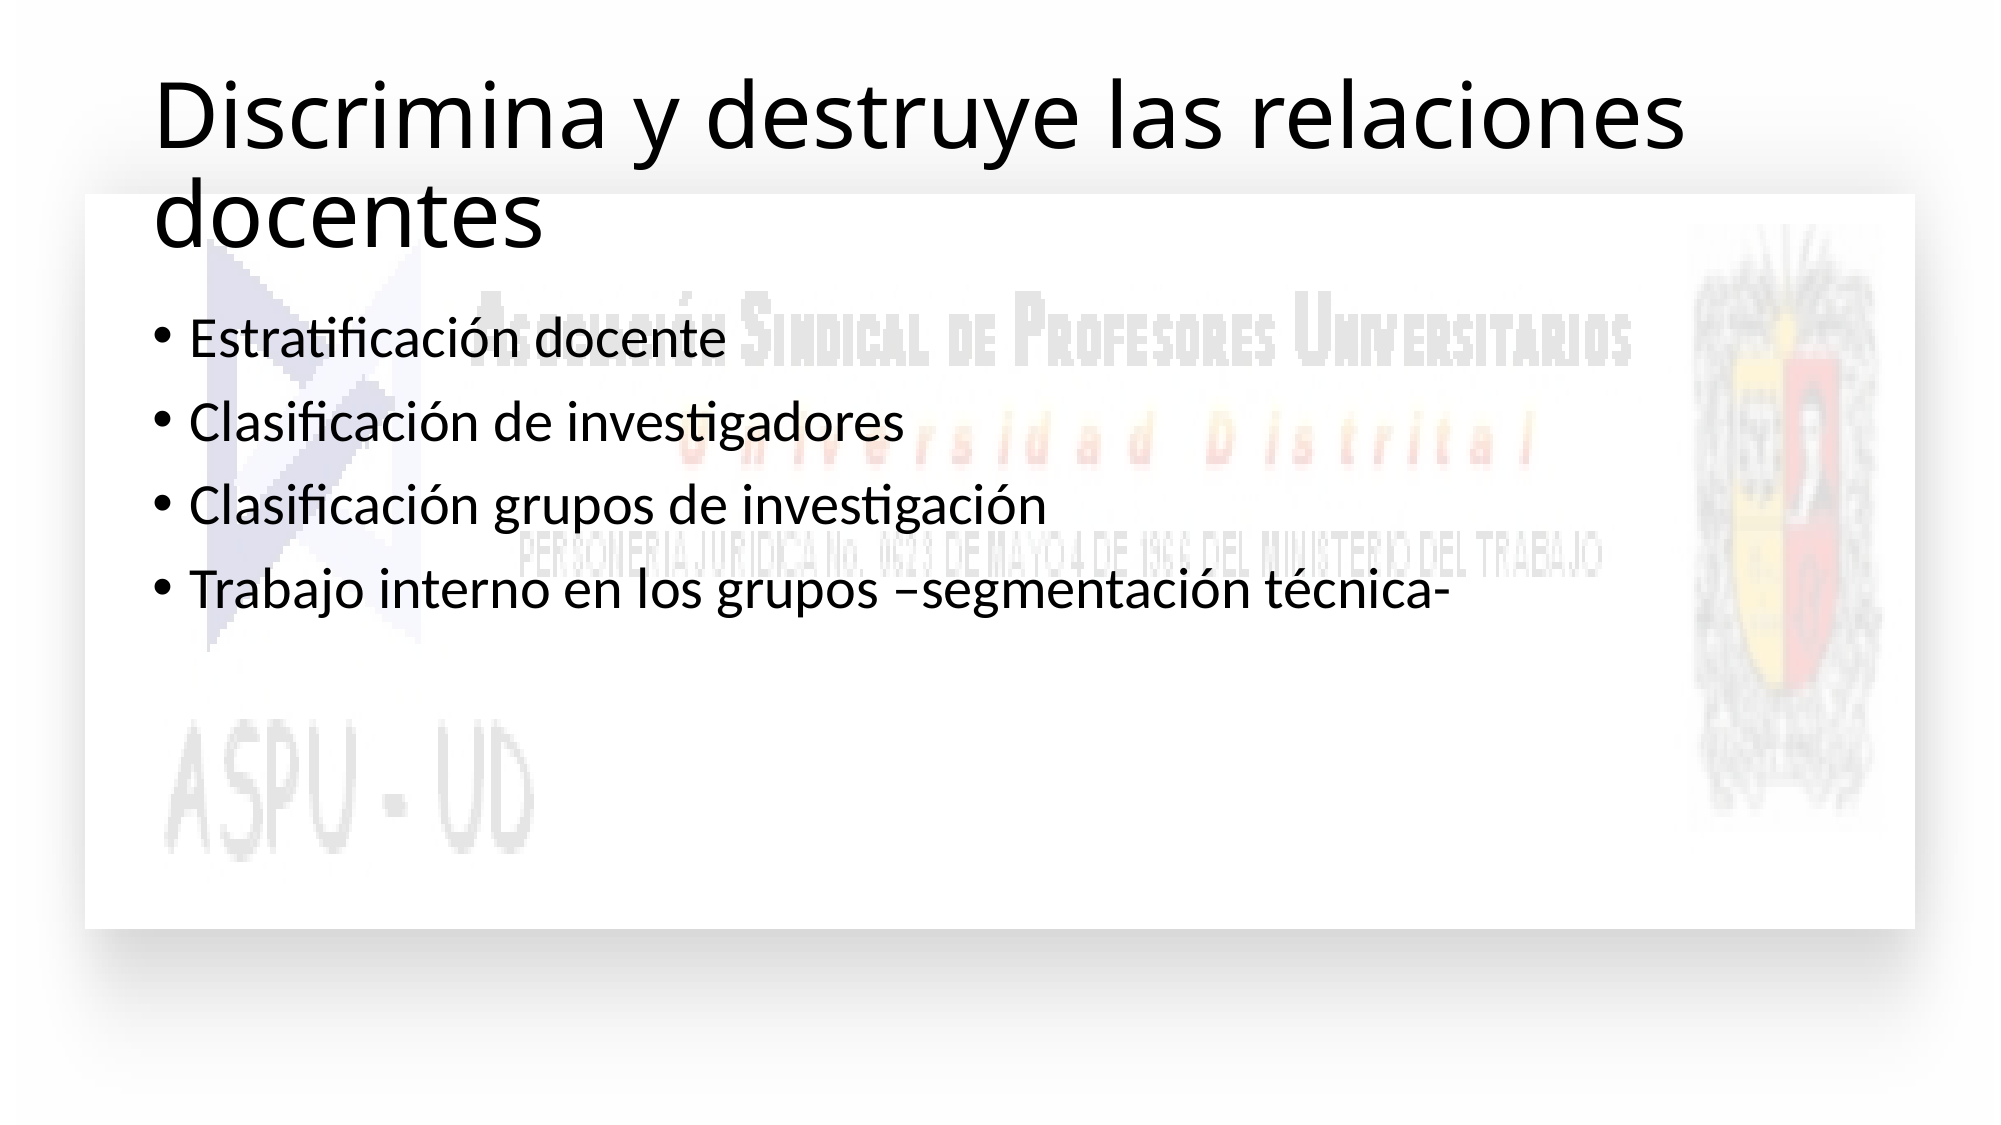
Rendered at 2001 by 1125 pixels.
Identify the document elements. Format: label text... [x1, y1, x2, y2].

title Discrimina y destruye las relaciones docentes [137, 59, 1863, 278]
list Estratificación docente Clasificación de investigadores Clasificación grupos de investigación Trabajo interno en los grupos –segmentación técnica- [137, 299, 1863, 1014]
